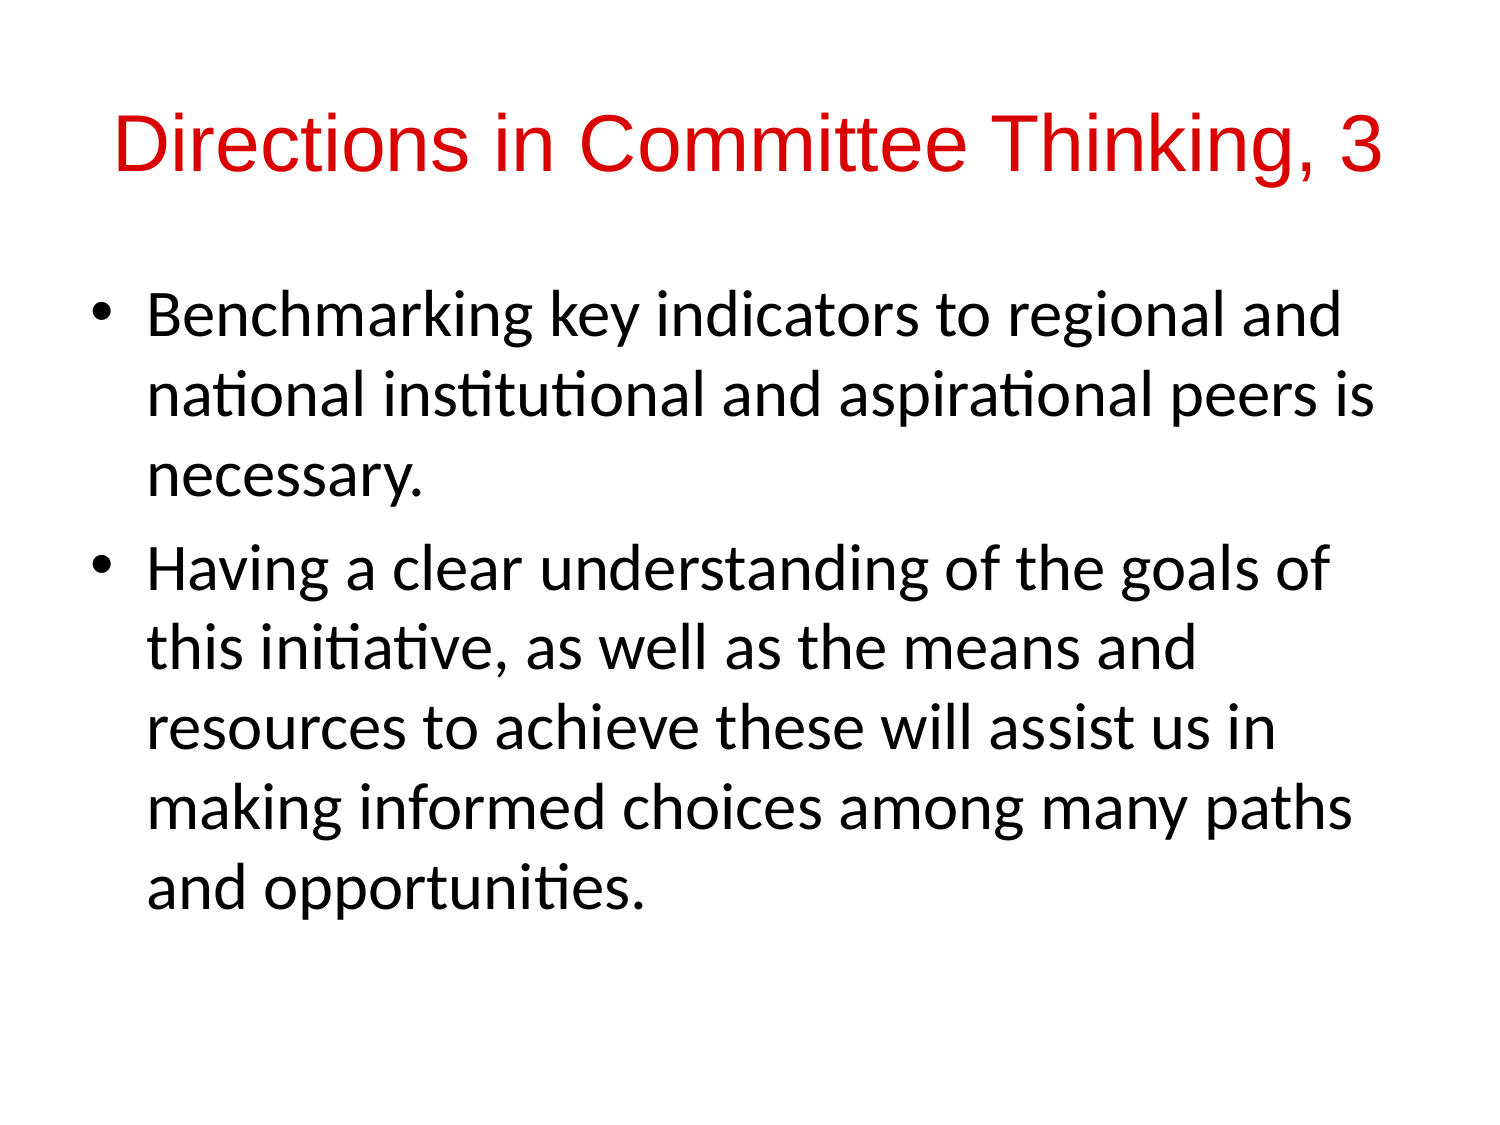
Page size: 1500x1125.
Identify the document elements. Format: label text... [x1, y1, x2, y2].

title Directions in Committee Thinking, 3 [75, 45, 1425, 233]
list Benchmarking key indicators to regional and national institutional and aspirational peers is necessary. Having a clear understanding of the goals of this initiative, as well as the means and resources to achieve these will assist us in making informed choices among many paths and opportunities. [75, 262, 1425, 1005]
